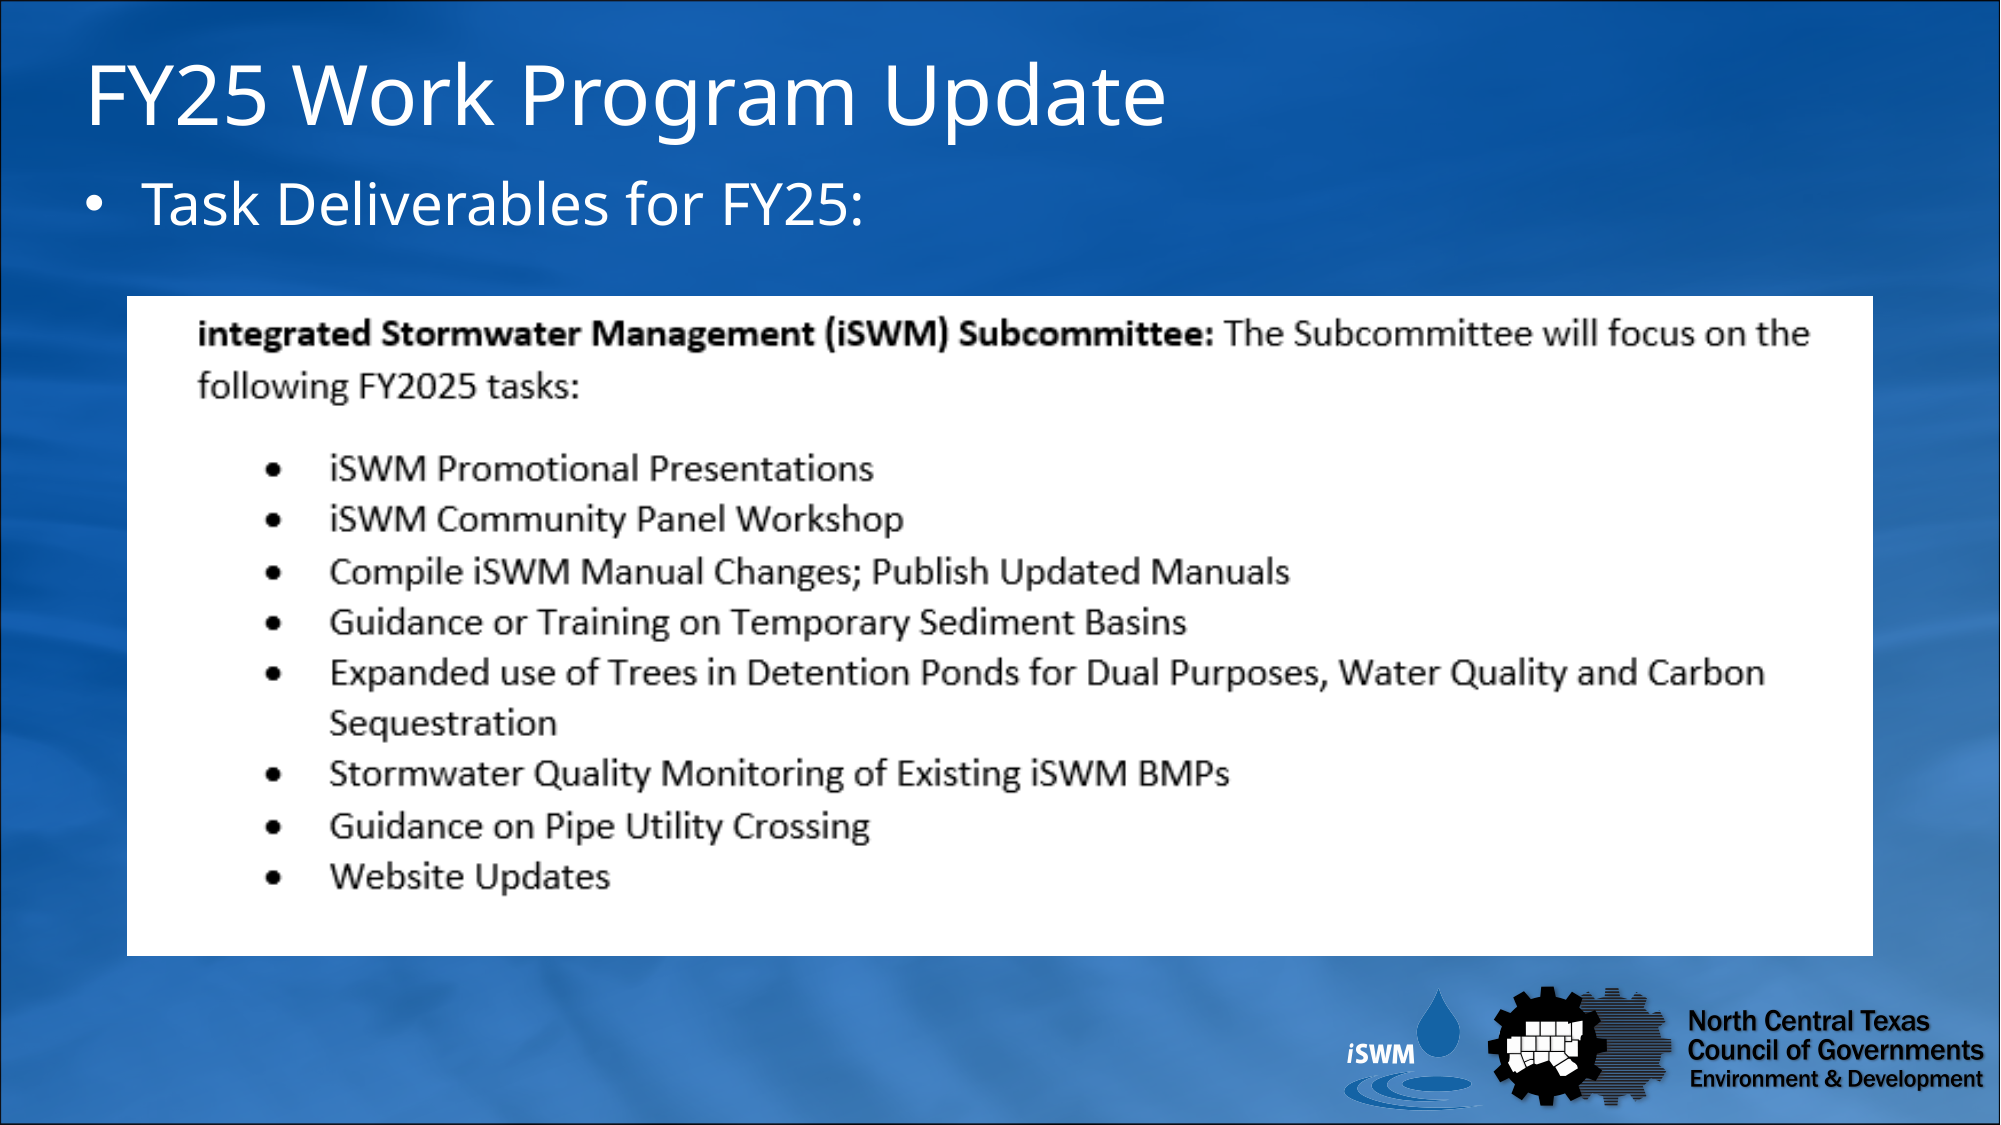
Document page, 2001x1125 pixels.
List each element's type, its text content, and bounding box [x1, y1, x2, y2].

picture [127, 296, 1873, 956]
text_box Task Deliverables for FY25: [39, 159, 1863, 1087]
text_box FY25 Work Program Update [39, 37, 1960, 160]
picture [1326, 982, 1988, 1120]
